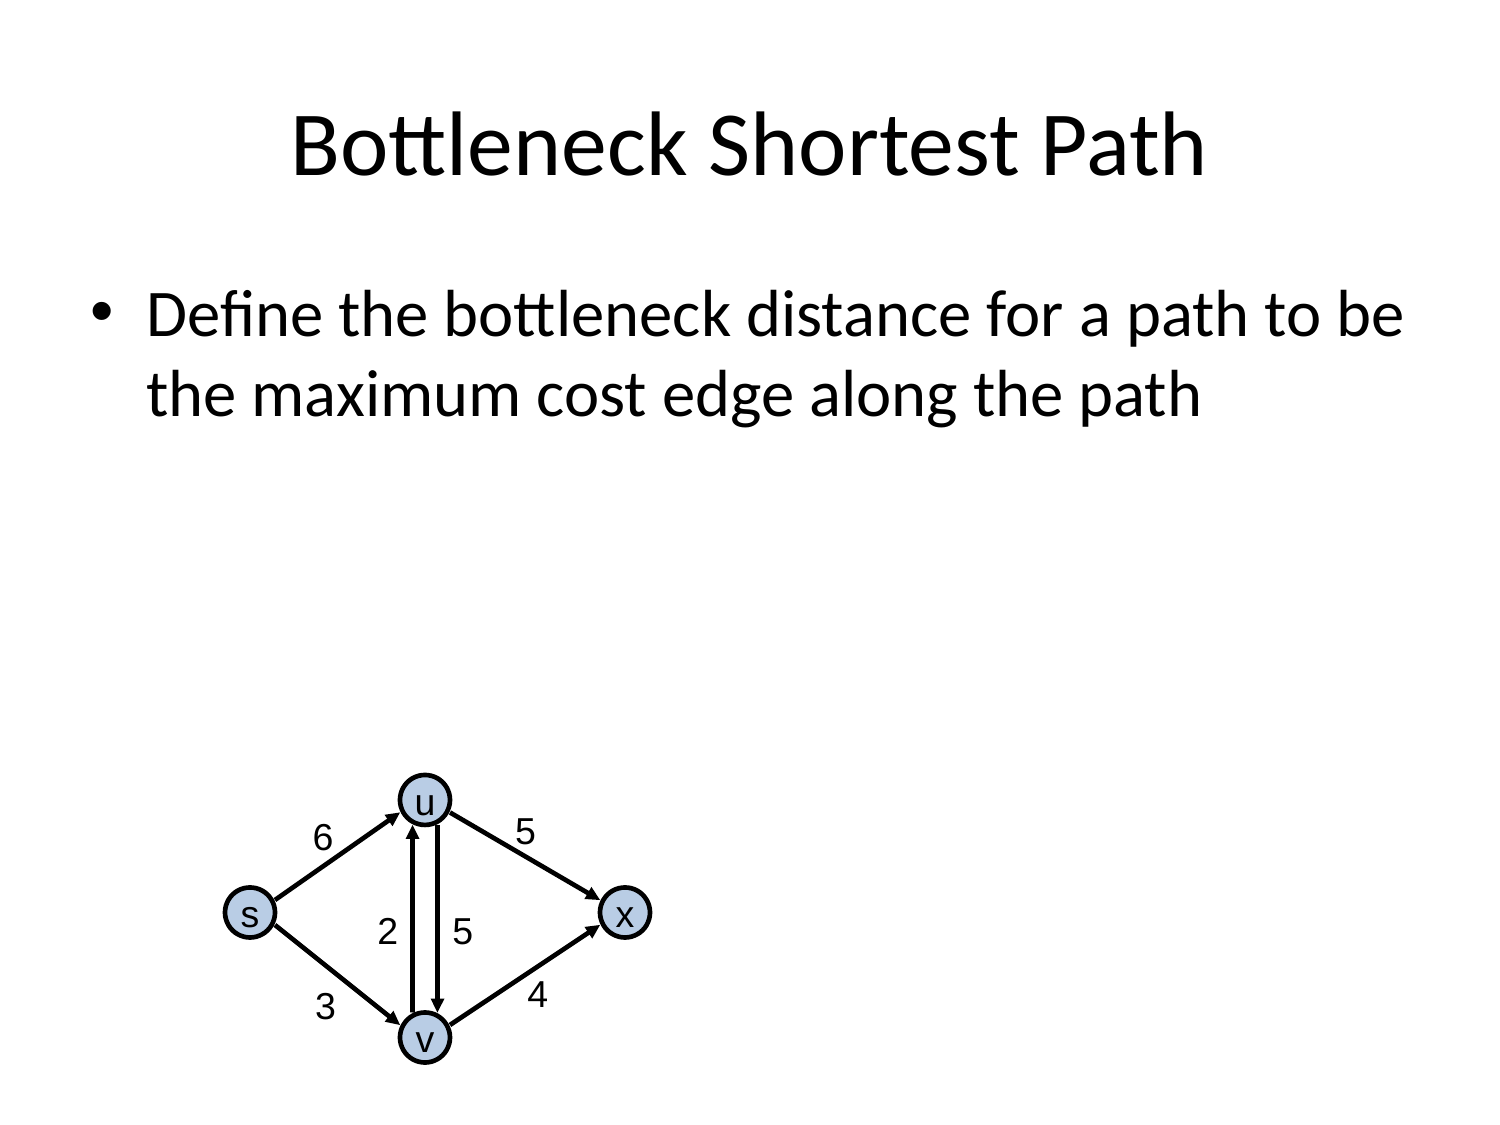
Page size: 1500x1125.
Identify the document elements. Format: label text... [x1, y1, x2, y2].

text_box [431, 824, 444, 1013]
title Bottleneck Shortest Path [75, 45, 1425, 233]
text_box u [399, 774, 451, 825]
text_box [406, 825, 419, 899]
text_box s [225, 887, 276, 938]
text_box [544, 924, 601, 962]
text_box [351, 985, 400, 1025]
text_box 5 [438, 899, 489, 960]
text_box 4 [512, 962, 564, 1023]
text_box 2 [362, 899, 414, 960]
text_box [531, 860, 601, 901]
text_box v [399, 1012, 451, 1063]
text_box x [600, 887, 651, 938]
text_box 6 [297, 805, 349, 866]
list Define the bottleneck distance for a path to be the maximum cost edge along the path [75, 262, 1425, 538]
text_box 5 [500, 799, 551, 860]
text_box 3 [300, 974, 351, 1035]
text_box [349, 812, 400, 849]
